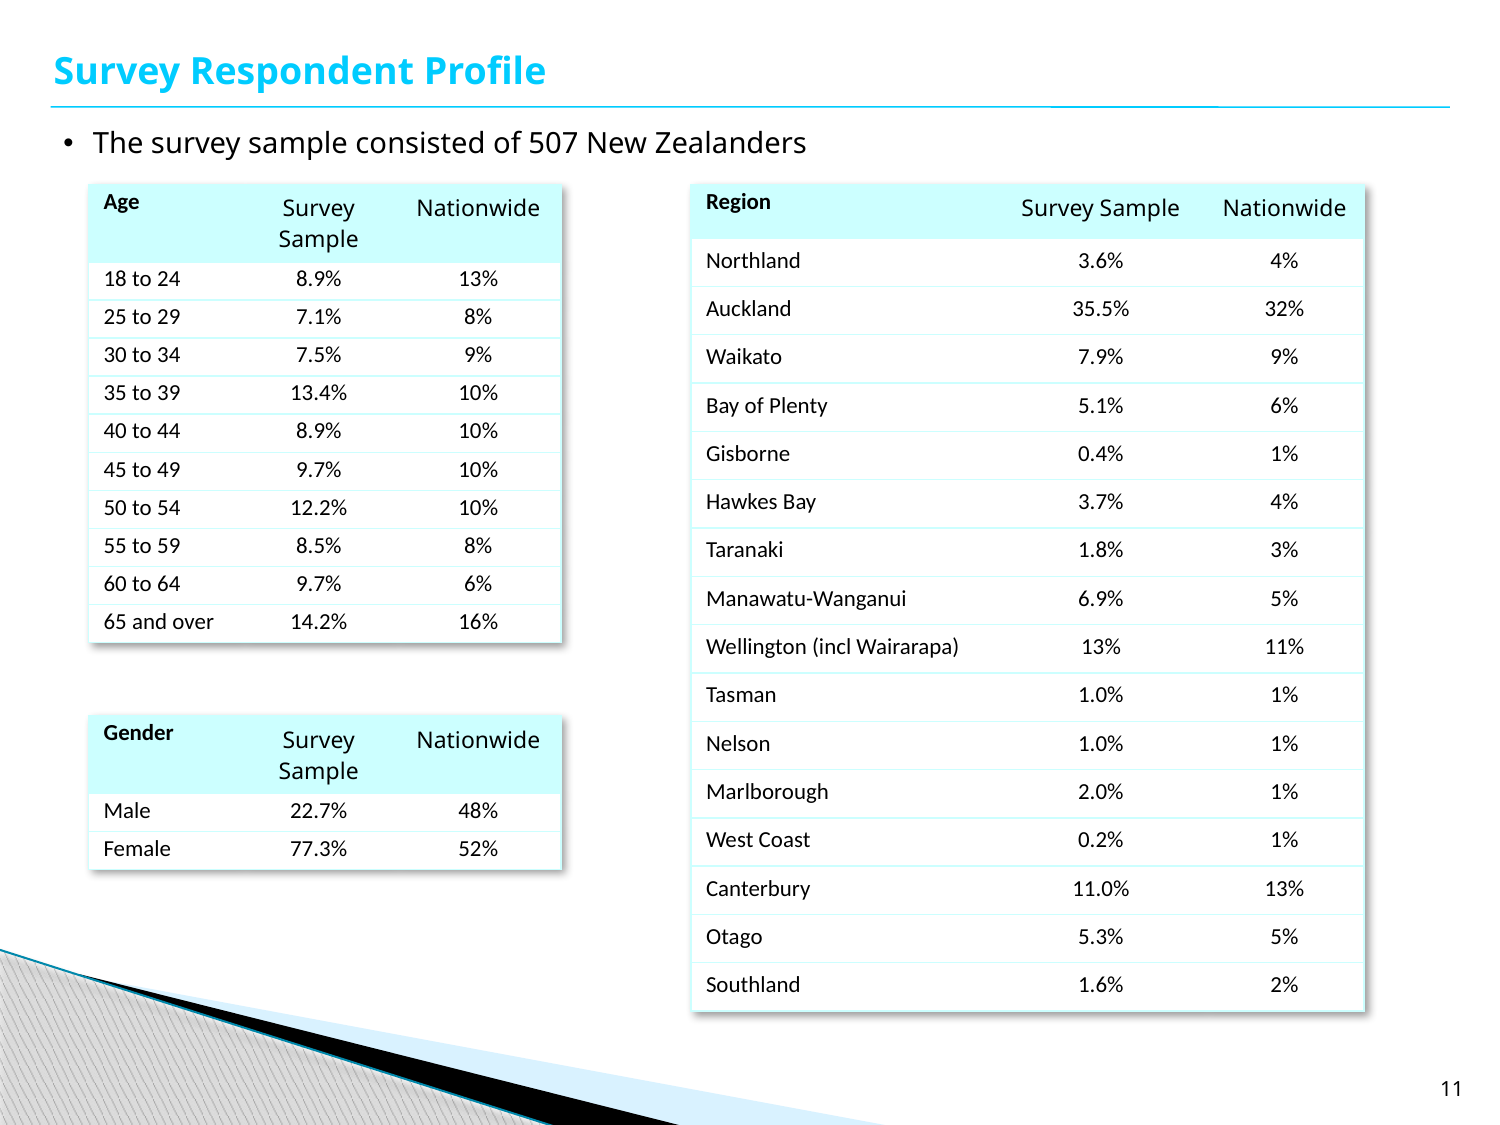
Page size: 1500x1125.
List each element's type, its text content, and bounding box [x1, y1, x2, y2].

table_cell 3% [1205, 529, 1363, 576]
table_cell 10% [396, 377, 560, 413]
table_cell 1% [1205, 722, 1363, 769]
table_cell 7.1% [242, 301, 396, 337]
table_cell 3.7% [997, 480, 1205, 527]
table_cell 35.5% [997, 287, 1205, 334]
table_cell 65 and over [89, 605, 242, 642]
table_cell 4% [1205, 480, 1363, 527]
table_cell 10% [396, 415, 560, 452]
table_cell 1% [1205, 819, 1363, 865]
table_cell 1.8% [997, 529, 1205, 576]
table_cell Marlborough [692, 770, 997, 817]
table_cell 2% [1205, 963, 1363, 1010]
table_cell 45 to 49 [89, 453, 242, 490]
table_cell Otago [692, 915, 997, 962]
table_cell 3.6% [997, 239, 1205, 286]
table_cell Taranaki [692, 529, 997, 576]
table_header Nationwide [396, 185, 560, 261]
table_cell 5% [1205, 577, 1363, 624]
table_header Age [89, 185, 242, 261]
table_cell 9.7% [242, 453, 396, 490]
table_header Nationwide [1205, 185, 1363, 237]
table_cell 8.9% [242, 415, 396, 452]
table_cell 60 to 64 [89, 567, 242, 604]
table_header Region [692, 185, 997, 237]
table_cell 0.2% [997, 819, 1205, 865]
table_cell Manawatu-Wanganui [692, 577, 997, 624]
table_cell 25 to 29 [89, 301, 242, 337]
table_cell 6% [396, 567, 560, 604]
table_cell 0.4% [997, 432, 1205, 479]
table_cell Hawkes Bay [692, 480, 997, 527]
table_cell West Coast [692, 819, 997, 865]
table_header Survey Sample [242, 185, 396, 261]
table_cell 6% [1205, 384, 1363, 431]
table_cell 30 to 34 [89, 339, 242, 375]
table_cell Auckland [692, 287, 997, 334]
table_cell 1% [1205, 770, 1363, 817]
table_cell 5.1% [997, 384, 1205, 431]
table_cell 32% [1205, 287, 1363, 334]
table_header Survey Sample [997, 185, 1205, 237]
table_cell 16% [396, 605, 560, 642]
table_cell 7.5% [242, 339, 396, 375]
table_cell 52% [396, 832, 560, 869]
slide_number 11 [1418, 1051, 1479, 1112]
table_cell 8% [396, 301, 560, 337]
table_cell 1.0% [997, 674, 1205, 721]
table_cell 9.7% [242, 567, 396, 604]
table_cell 1% [1205, 432, 1363, 479]
title Survey Respondent Profile [38, 42, 1389, 96]
table_cell 10% [396, 491, 560, 528]
table_cell 11% [1205, 625, 1363, 672]
table_cell 8.5% [242, 529, 396, 566]
table_cell 13% [997, 625, 1205, 672]
table_cell 48% [396, 794, 560, 831]
table_cell Northland [692, 239, 997, 286]
table_cell Southland [692, 963, 997, 1010]
table_cell 13% [396, 263, 560, 299]
table_cell Waikato [692, 335, 997, 382]
table_cell 1% [1205, 674, 1363, 721]
table_cell 10% [396, 453, 560, 490]
table_cell Nelson [692, 722, 997, 769]
table_cell 7.9% [997, 335, 1205, 382]
table_cell 55 to 59 [89, 529, 242, 566]
table_cell 2.0% [997, 770, 1205, 817]
table_cell Tasman [692, 674, 997, 721]
table_cell Gisborne [692, 432, 997, 479]
table_cell 9% [396, 339, 560, 375]
table_cell 12.2% [242, 491, 396, 528]
table_cell 5% [1205, 915, 1363, 962]
table_cell Bay of Plenty [692, 384, 997, 431]
table_cell 14.2% [242, 605, 396, 642]
table_cell 35 to 39 [89, 377, 242, 413]
table_cell 77.3% [242, 832, 396, 869]
table_cell 8.9% [242, 263, 396, 299]
table_cell 6.9% [997, 577, 1205, 624]
table_header Gender [89, 717, 242, 793]
table_cell Female [89, 832, 242, 869]
table_cell 13% [1205, 867, 1363, 914]
table_cell Male [89, 794, 242, 831]
table_cell 9% [1205, 335, 1363, 382]
table_cell Canterbury [692, 867, 997, 914]
table_cell 4% [1205, 239, 1363, 286]
table_cell 40 to 44 [89, 415, 242, 452]
table_header Nationwide [396, 717, 560, 793]
table_cell 11.0% [997, 867, 1205, 914]
text_box The survey sample consisted of 507 New Zealanders [48, 123, 1450, 173]
table_cell 1.6% [997, 963, 1205, 1010]
table_cell 1.0% [997, 722, 1205, 769]
table_header Survey Sample [242, 717, 396, 793]
table_cell 18 to 24 [89, 263, 242, 299]
table_cell 13.4% [242, 377, 396, 413]
table_cell 22.7% [242, 794, 396, 831]
table_cell Wellington (incl Wairarapa) [692, 625, 997, 672]
table_cell 5.3% [997, 915, 1205, 962]
table_cell 50 to 54 [89, 491, 242, 528]
table_cell 8% [396, 529, 560, 566]
